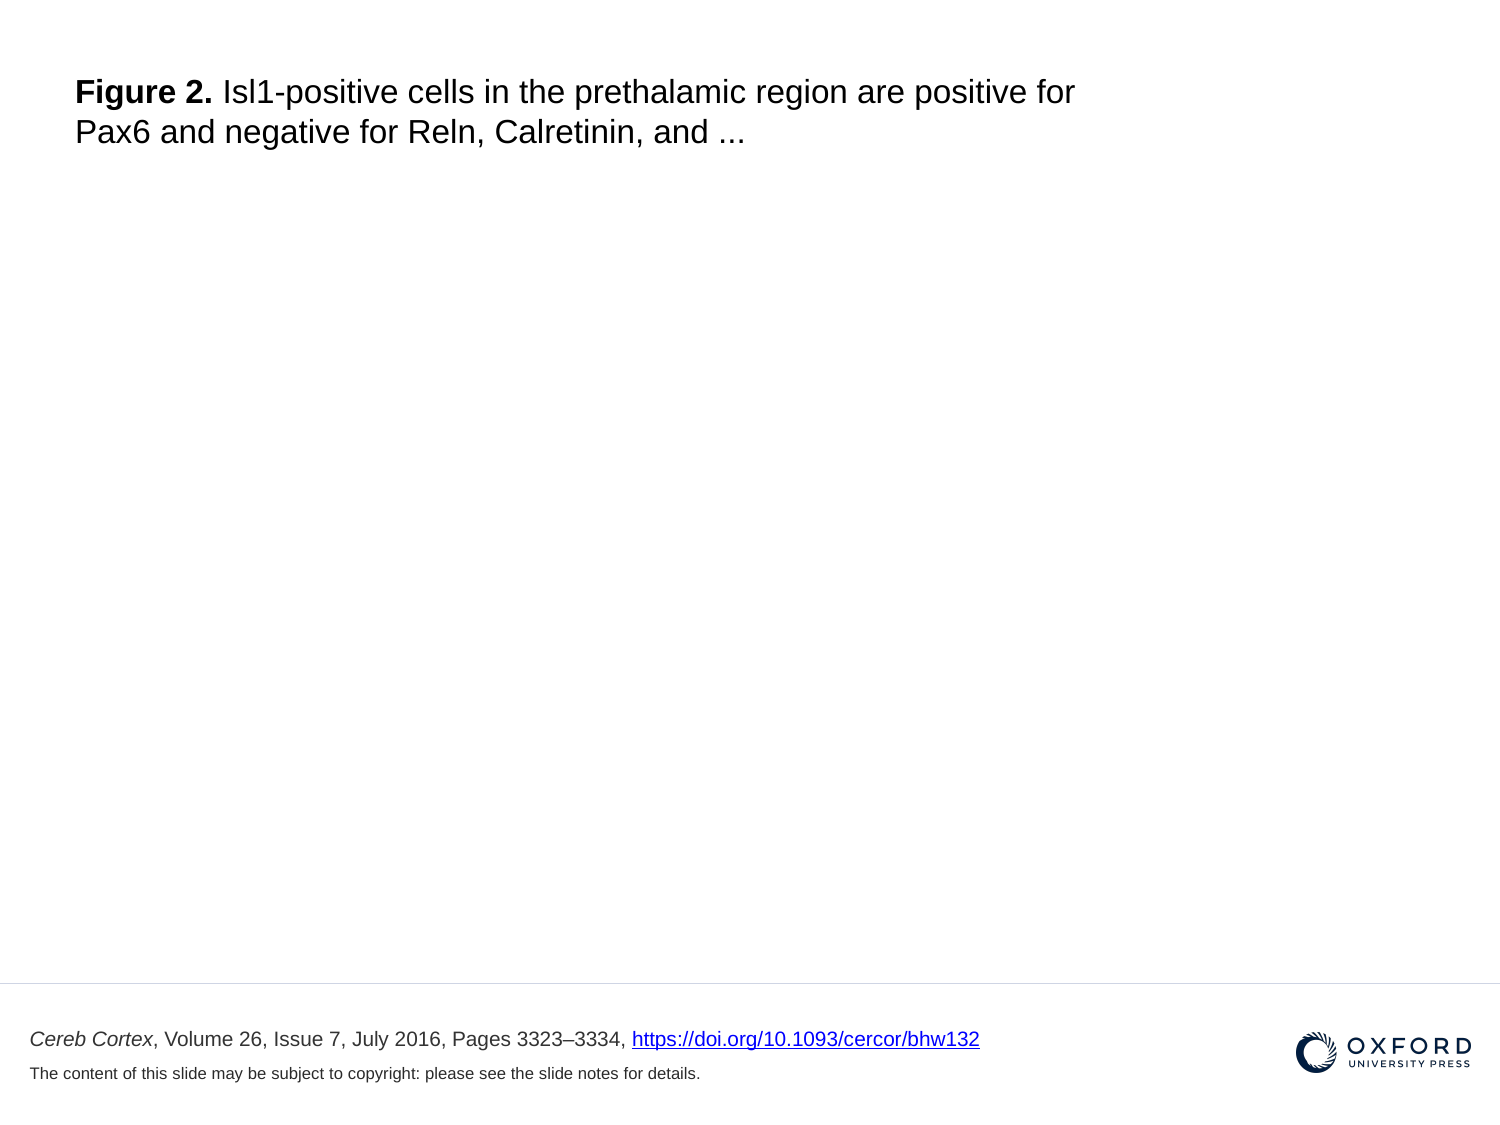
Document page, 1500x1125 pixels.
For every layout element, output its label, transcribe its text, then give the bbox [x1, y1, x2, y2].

picture [1296, 1032, 1471, 1073]
title Figure 2. Isl1-positive cells in the prethalamic region are positive for Pax6 and negative for Reln, Calretinin, and ... [75, 69, 1078, 171]
footer Cereb Cortex, Volume 26, Issue 7, July 2016, Pages 3323–3334, https://doi.org/10.1093/cercor/bhw132 The content of this slide may be subject to copyright: please see the slide notes for details. [0, 983, 1260, 1125]
